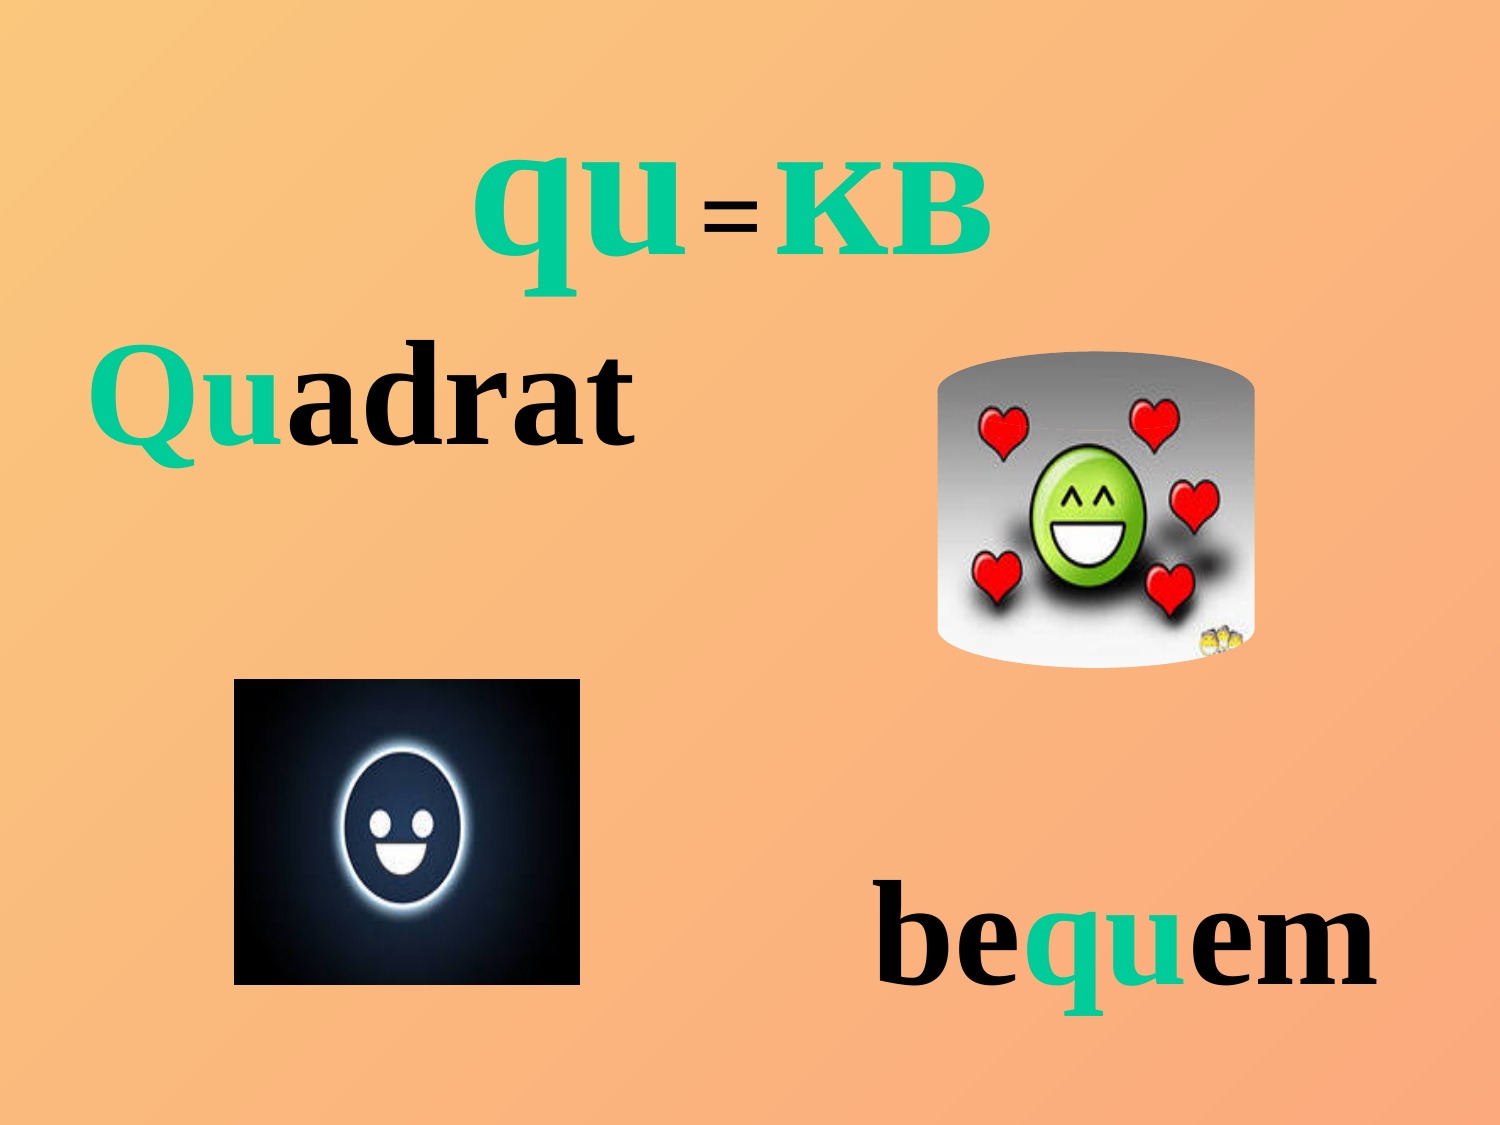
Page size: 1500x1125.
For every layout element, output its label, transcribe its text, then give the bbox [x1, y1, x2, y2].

text_box qu = кв Quadrat bequem [70, 46, 1395, 1022]
picture [234, 679, 580, 985]
picture [937, 351, 1255, 669]
